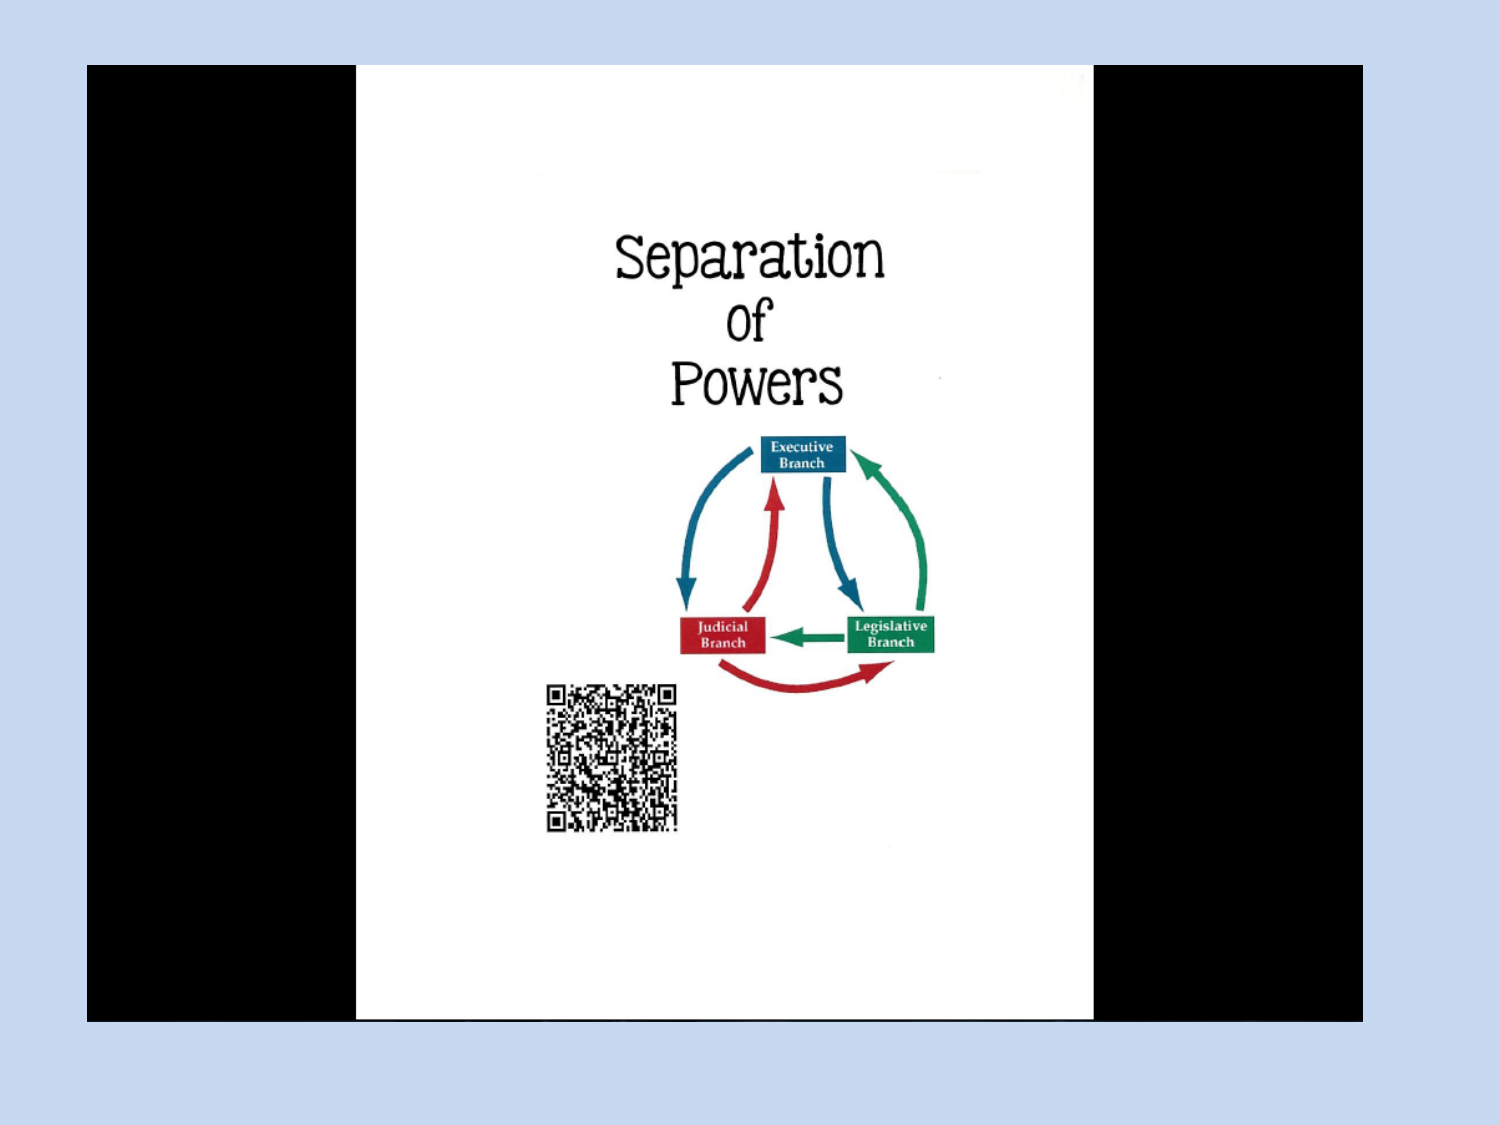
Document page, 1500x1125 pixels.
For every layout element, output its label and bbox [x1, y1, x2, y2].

picture [87, 65, 1363, 1023]
